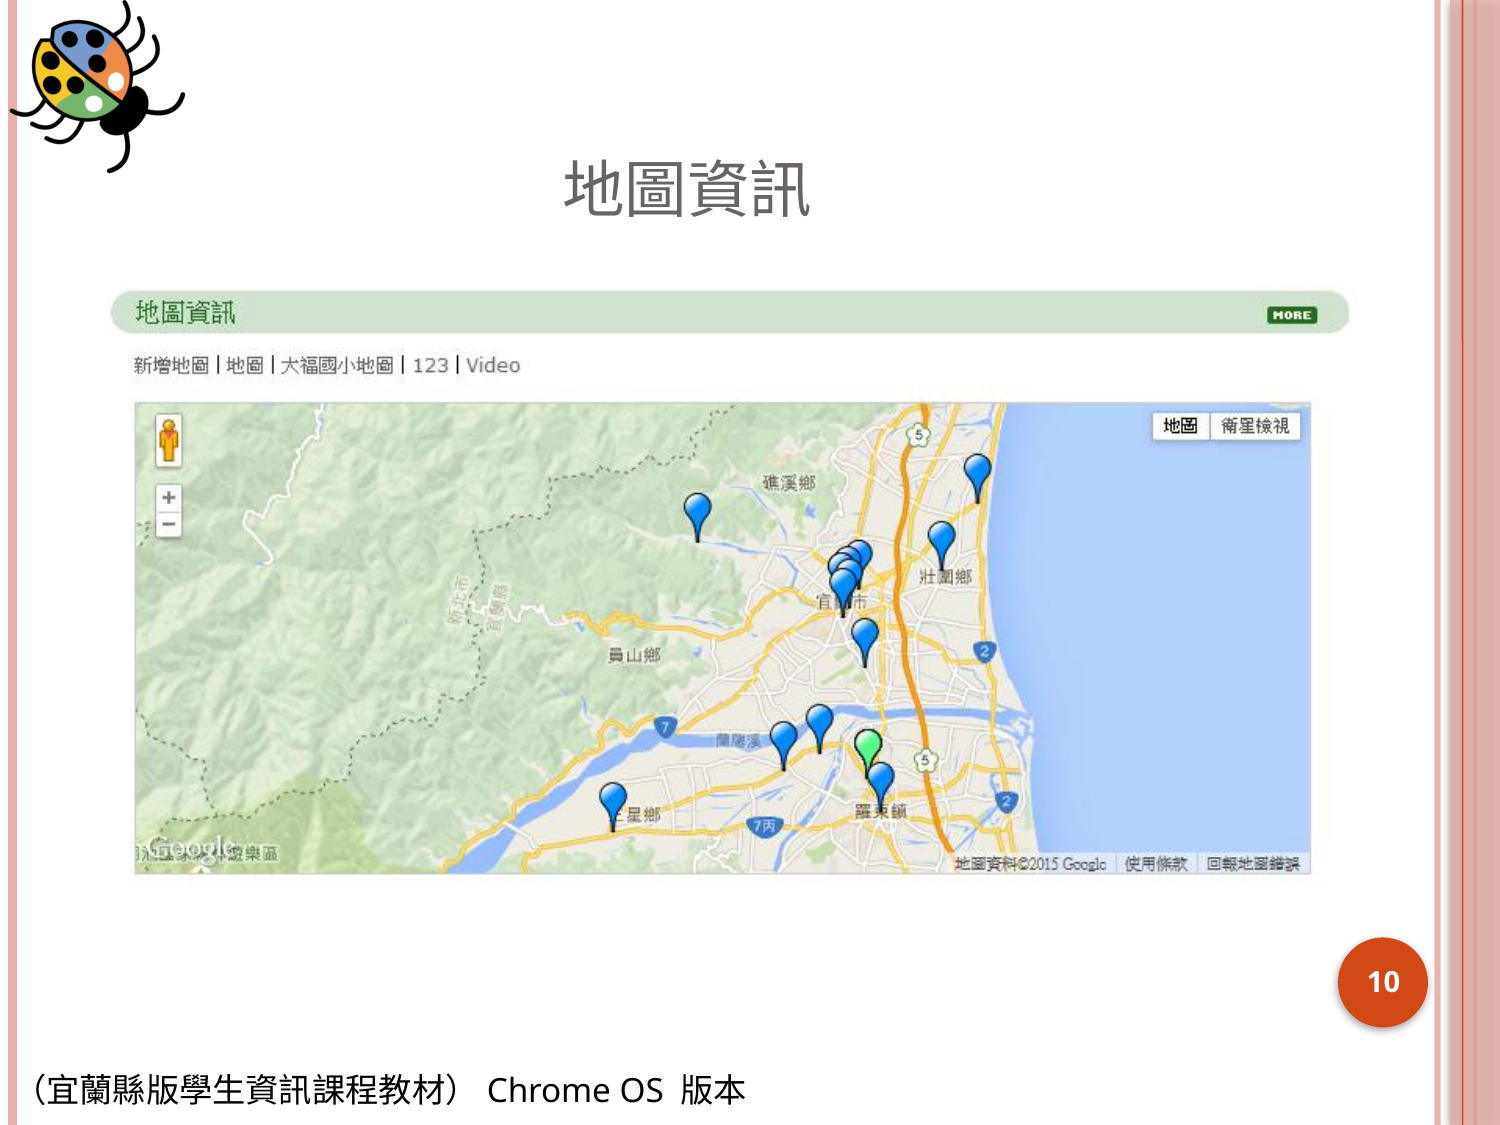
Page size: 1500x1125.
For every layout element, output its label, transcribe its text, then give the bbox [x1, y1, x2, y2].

slide_number 10 [1333, 940, 1434, 1027]
picture [105, 284, 1363, 893]
picture [0, 0, 169, 176]
title 地圖資訊 [75, 45, 1300, 233]
